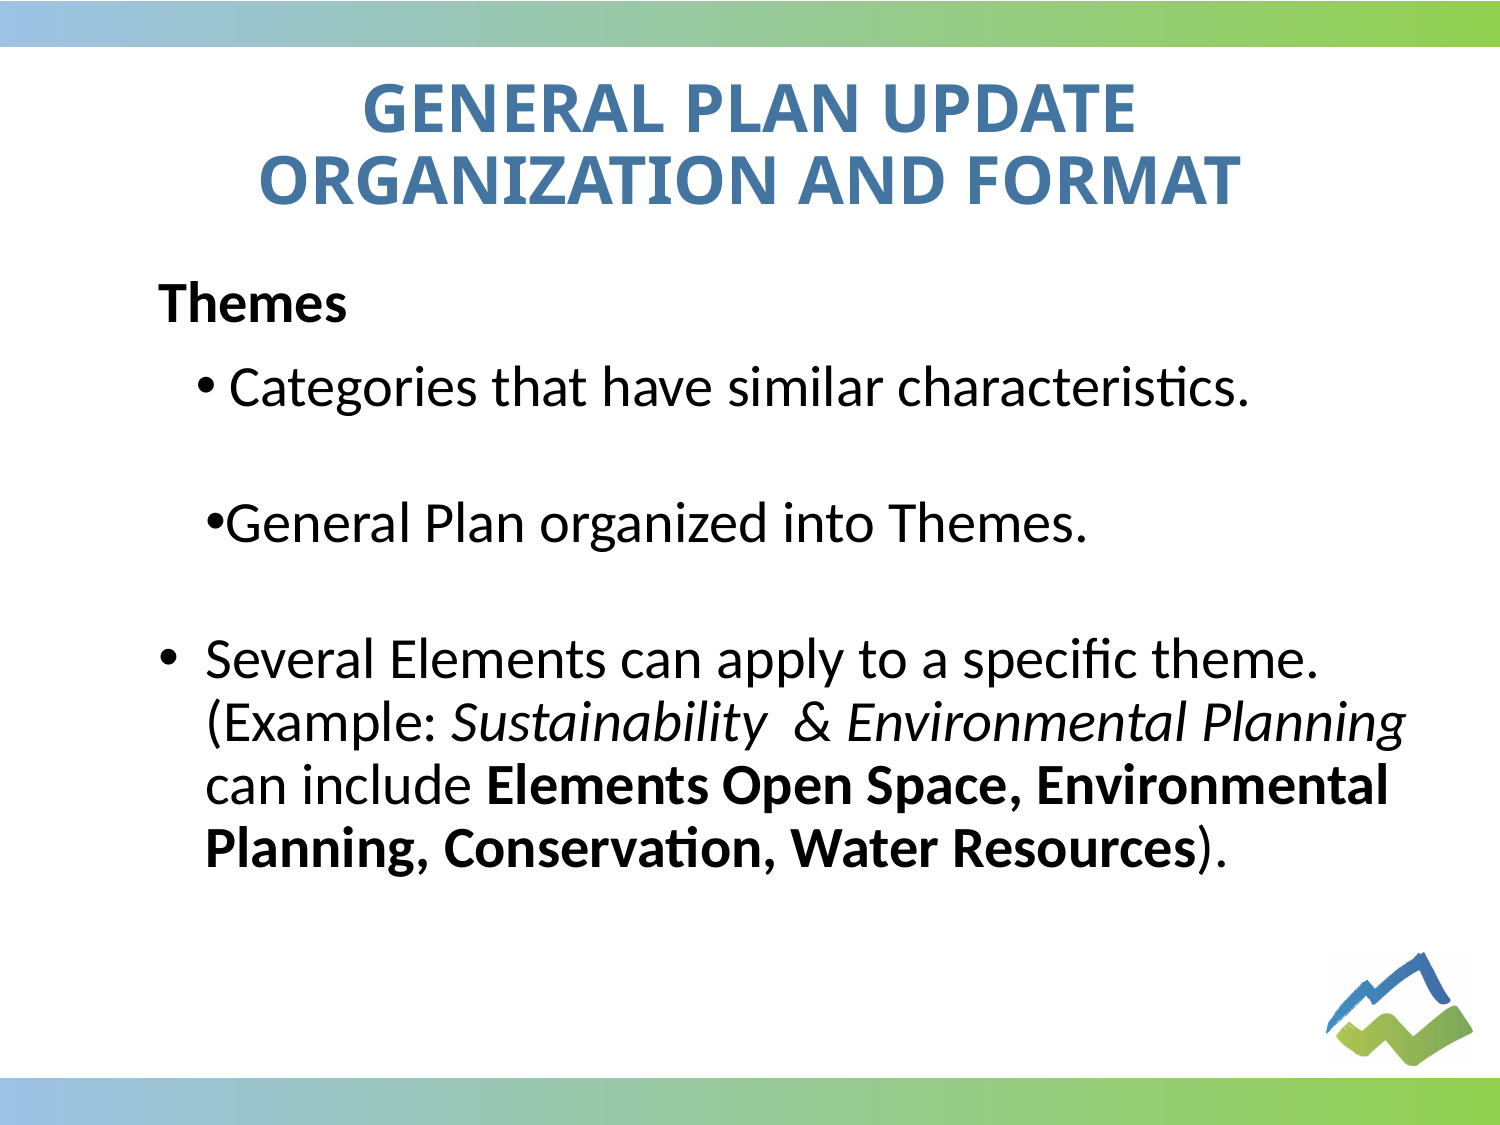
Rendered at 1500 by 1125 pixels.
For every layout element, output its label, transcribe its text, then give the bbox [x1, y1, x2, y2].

title GENERAL PLAN UPDATE ORGANIZATION AND FORMAT [103, 59, 1397, 235]
picture [1325, 952, 1473, 1066]
text_box [0, 1, 1500, 47]
text_box [0, 1078, 1500, 1125]
list Themes Categories that have similar characteristics. General Plan organized into Themes. Several Elements can apply to a specific theme. (Example: Sustainability & Environmental Planning can include Elements Open Space, Environmental Planning, Conservation, Water Resources). [105, 265, 1434, 1066]
